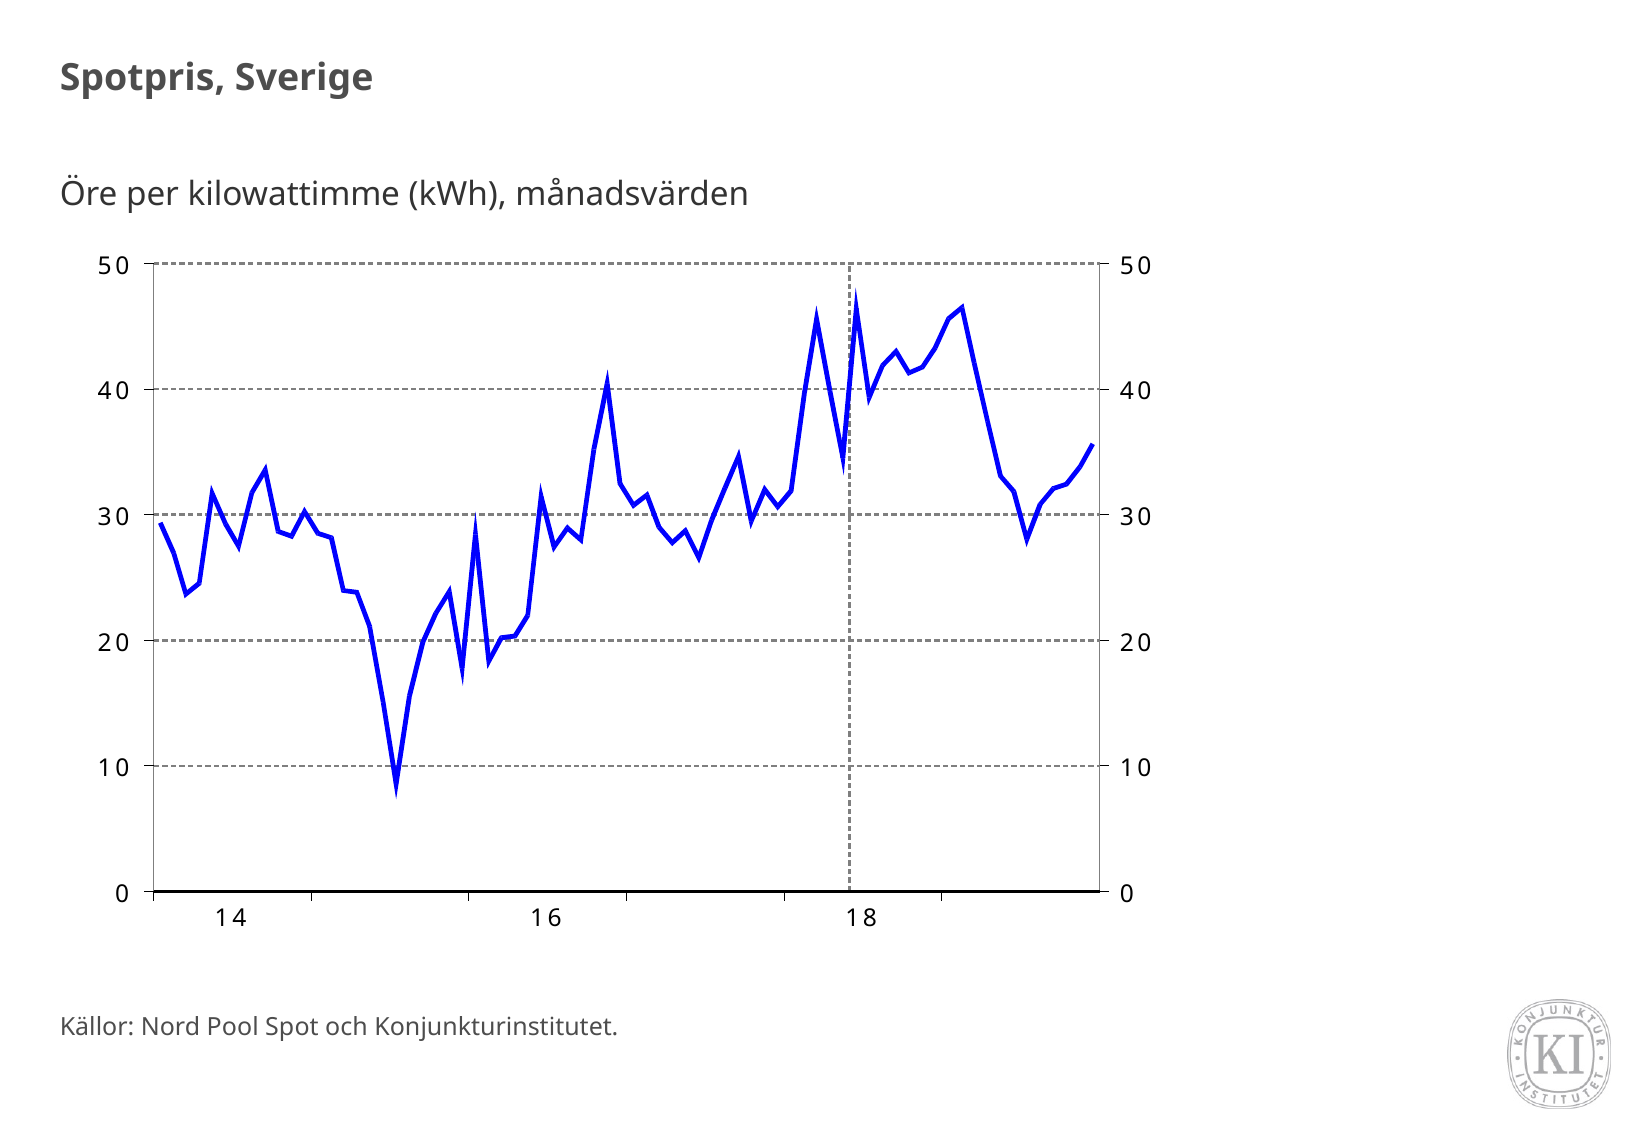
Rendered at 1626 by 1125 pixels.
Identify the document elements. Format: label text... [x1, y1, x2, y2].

picture [1507, 999, 1611, 1109]
title Spotpris, Sverige [44, 45, 1545, 114]
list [59, 228, 1207, 946]
list Öre per kilowattimme (kWh), månadsvärden [44, 125, 1545, 220]
subtitle Källor: Nord Pool Spot och Konjunkturinstitutet. [44, 1003, 1474, 1106]
